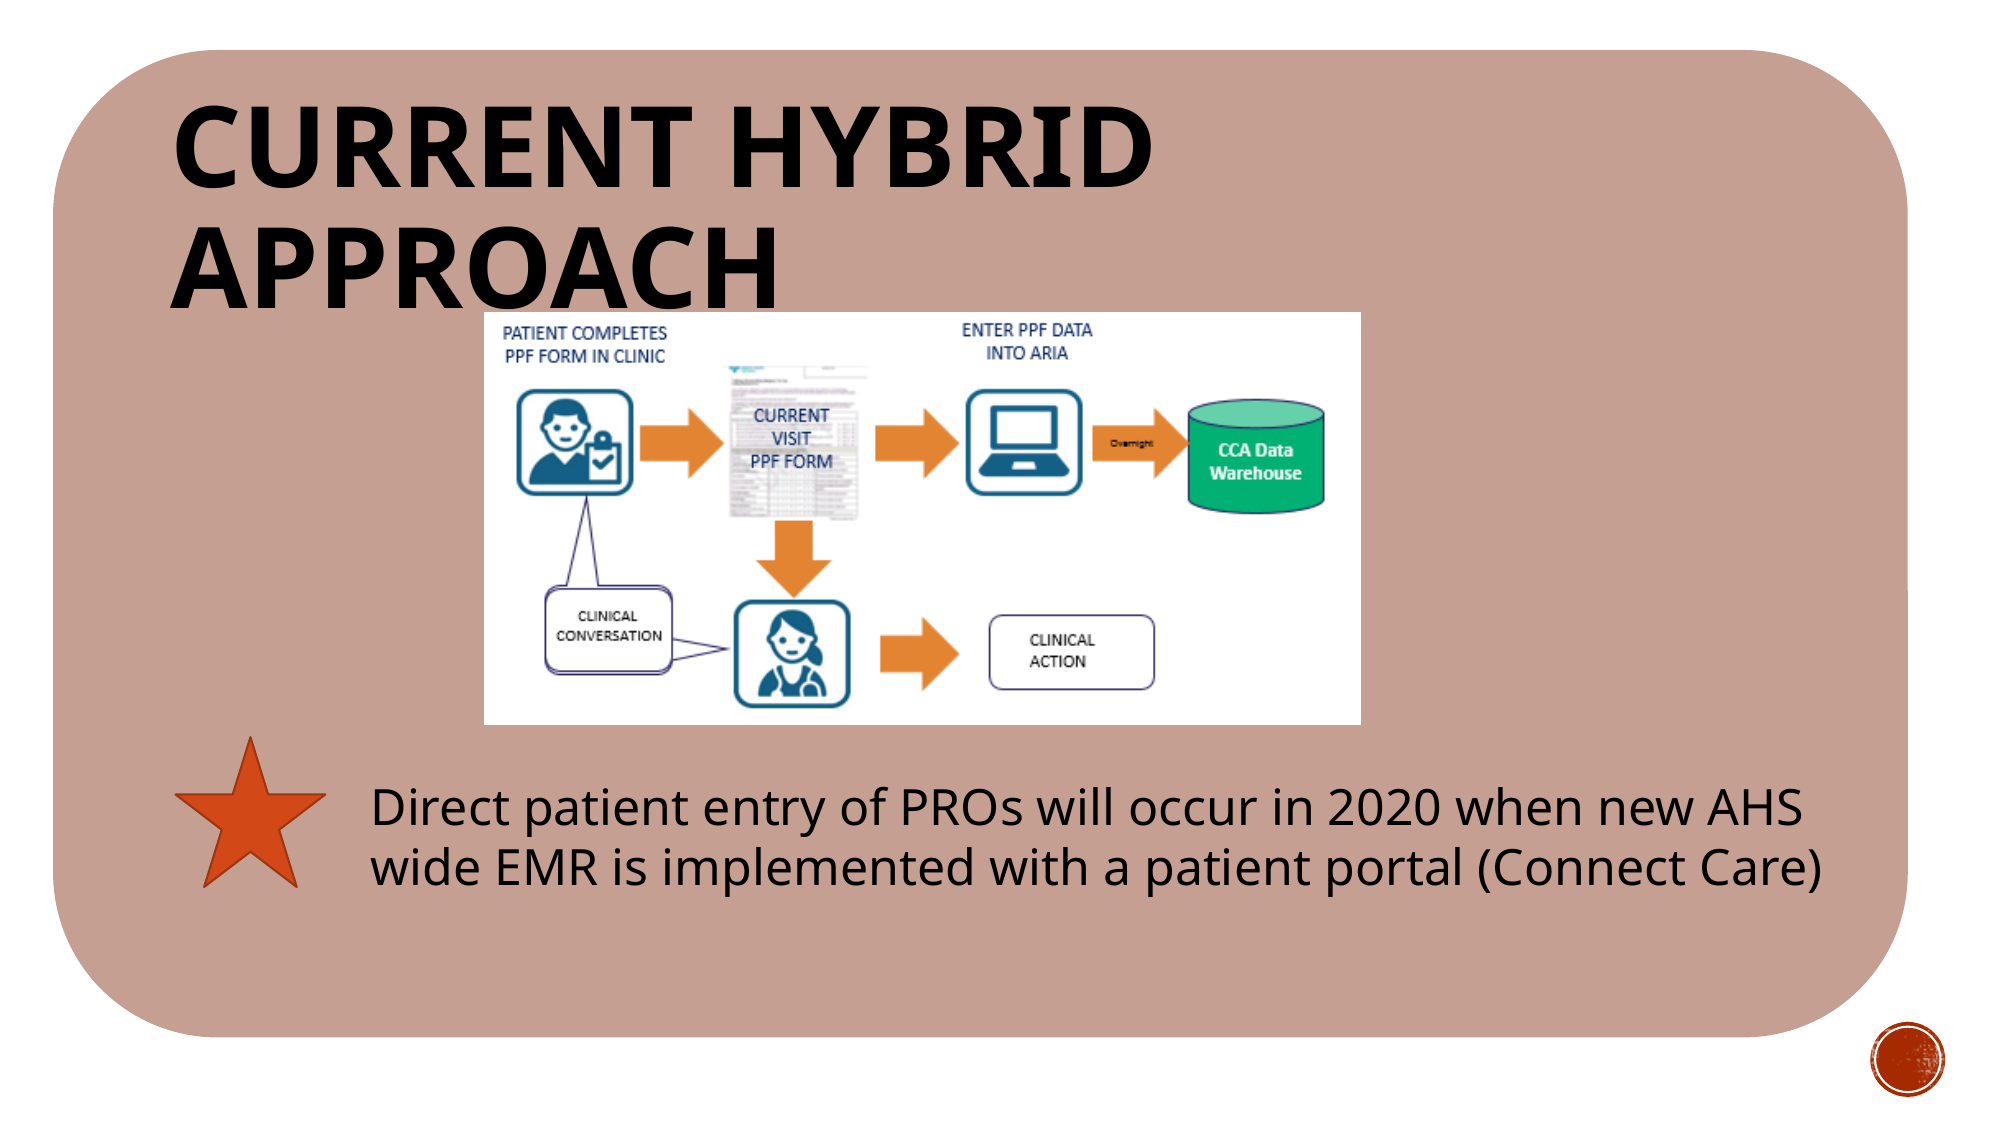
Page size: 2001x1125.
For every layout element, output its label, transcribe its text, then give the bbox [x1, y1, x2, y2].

title Current Hybrid approach [155, 79, 1806, 344]
text_box Direct patient entry of PROs will occur in 2020 when new AHS wide EMR is implemented with a patient portal (Connect Care) [355, 768, 1846, 904]
text_box [174, 736, 327, 888]
text_box [52, 48, 1909, 1039]
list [489, 317, 1357, 722]
